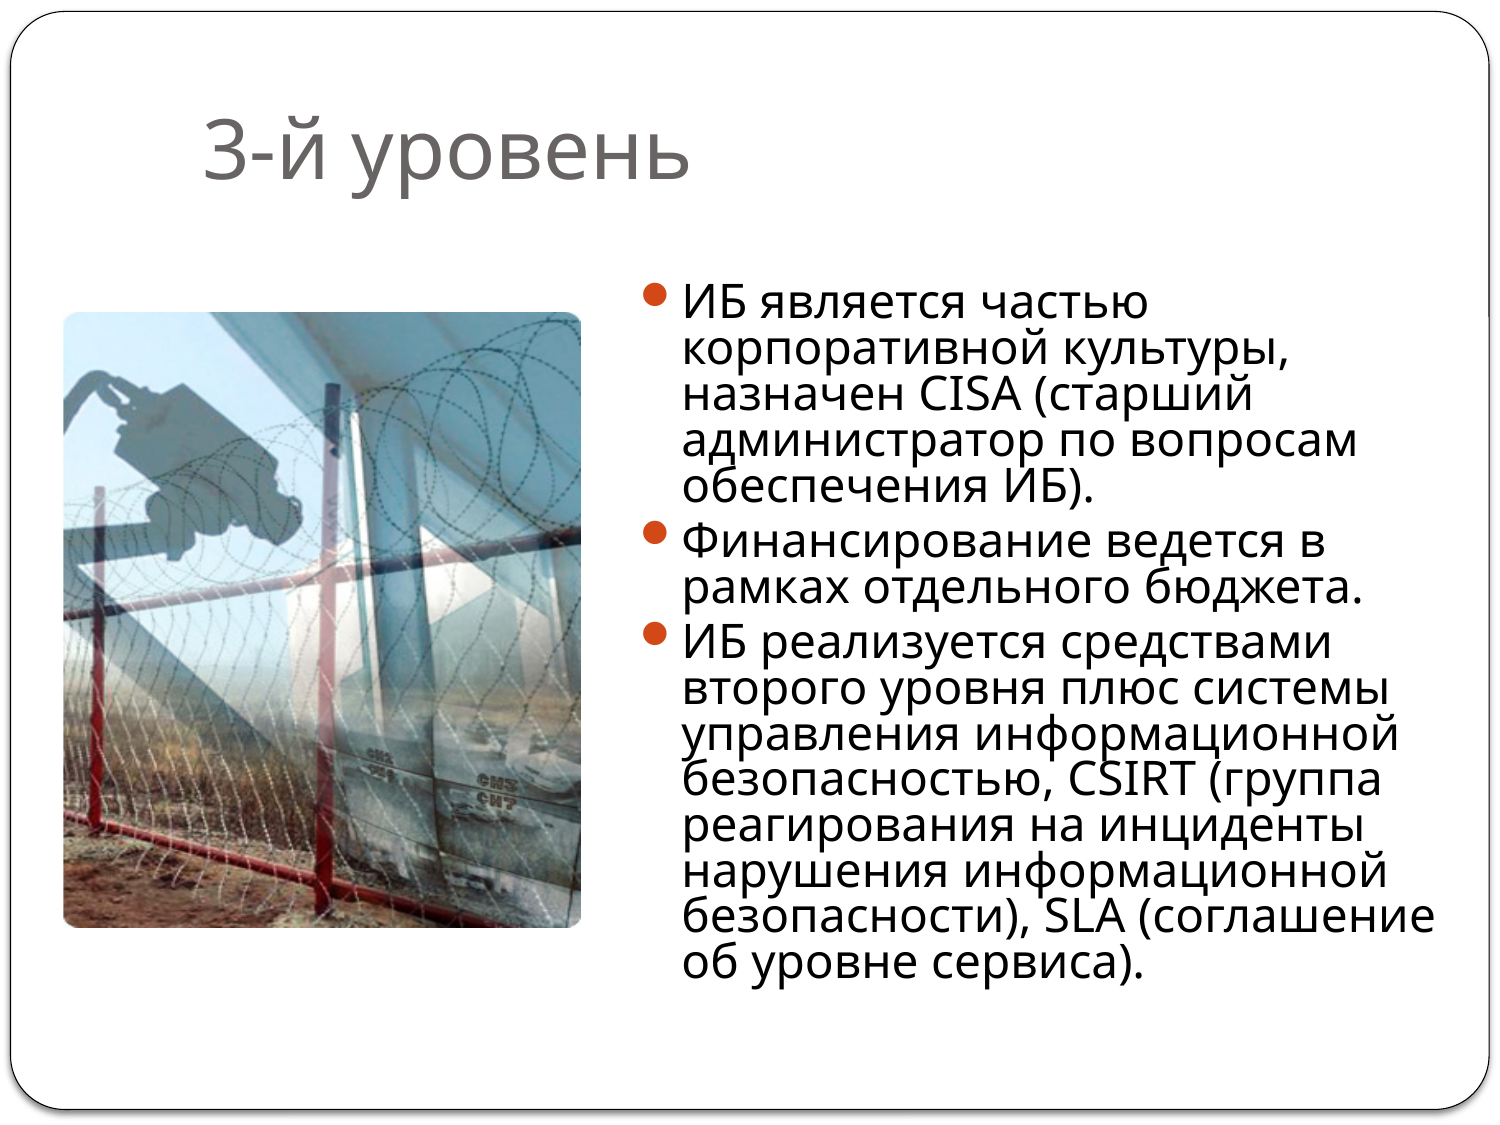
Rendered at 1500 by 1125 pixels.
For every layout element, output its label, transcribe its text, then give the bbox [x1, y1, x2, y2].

list ИБ является частью корпоративной культуры, назначен CISA (старший администратор по вопросам обеспечения ИБ). Финансирование ведется в рамках отдельного бюджета. ИБ реализуется средствами второго уровня плюс системы управления информационной безопасностью, CSIRT (группа реагирования на инциденты нарушения информационной безопасности), SLA (соглашение об уровне сервиса). [624, 275, 1463, 1038]
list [62, 312, 582, 928]
title 3-й уровень [187, 50, 1500, 250]
